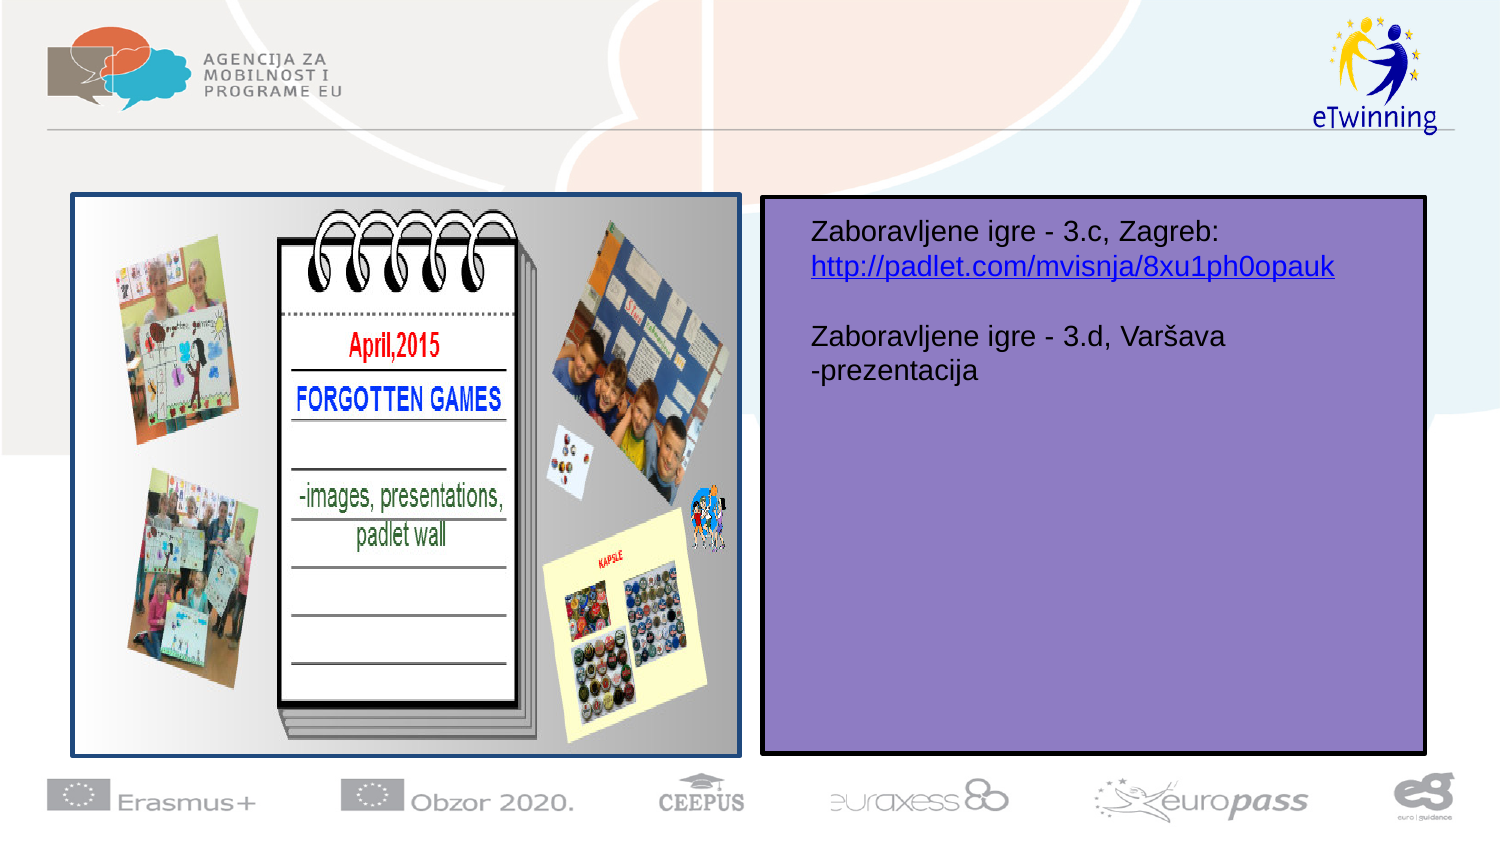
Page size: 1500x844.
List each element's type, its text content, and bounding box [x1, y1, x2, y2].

list Zaboravljene igre - 3.c, Zagreb: http://padlet.com/mvisnja/8xu1ph0opauk Zaboravljene igre - 3.d, Varšava -prezentacija [762, 196, 1425, 754]
picture [0, 0, 1500, 844]
